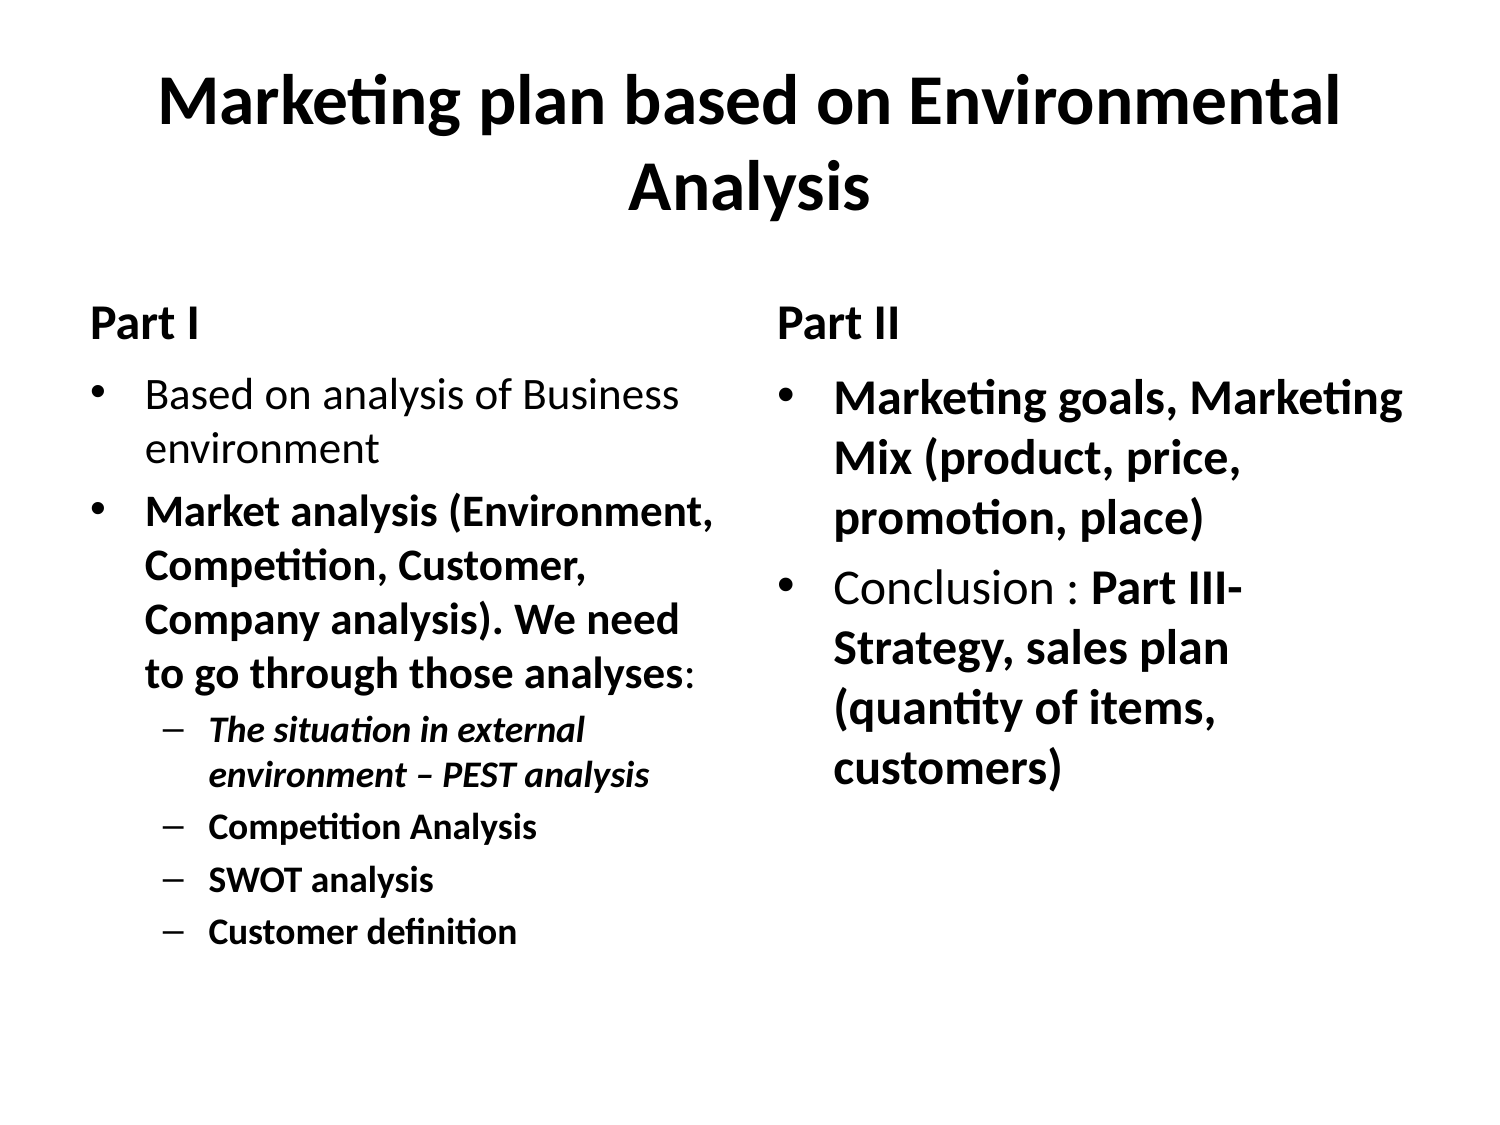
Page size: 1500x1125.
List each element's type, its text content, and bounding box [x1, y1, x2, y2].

list Based on analysis of Business environment Market analysis (Environment, Competition, Customer, Company analysis). We need to go through those analyses: The situation in external environment – PEST analysis Competition Analysis SWOT analysis Customer definition [75, 356, 738, 1005]
list Marketing goals, Marketing Mix (product, price, promotion, place) Conclusion : Part III- Strategy, sales plan (quantity of items, customers) [761, 356, 1425, 1005]
list Part I [75, 251, 738, 356]
list Part II [761, 251, 1425, 356]
title Marketing plan based on Environmental Analysis [75, 45, 1425, 233]
